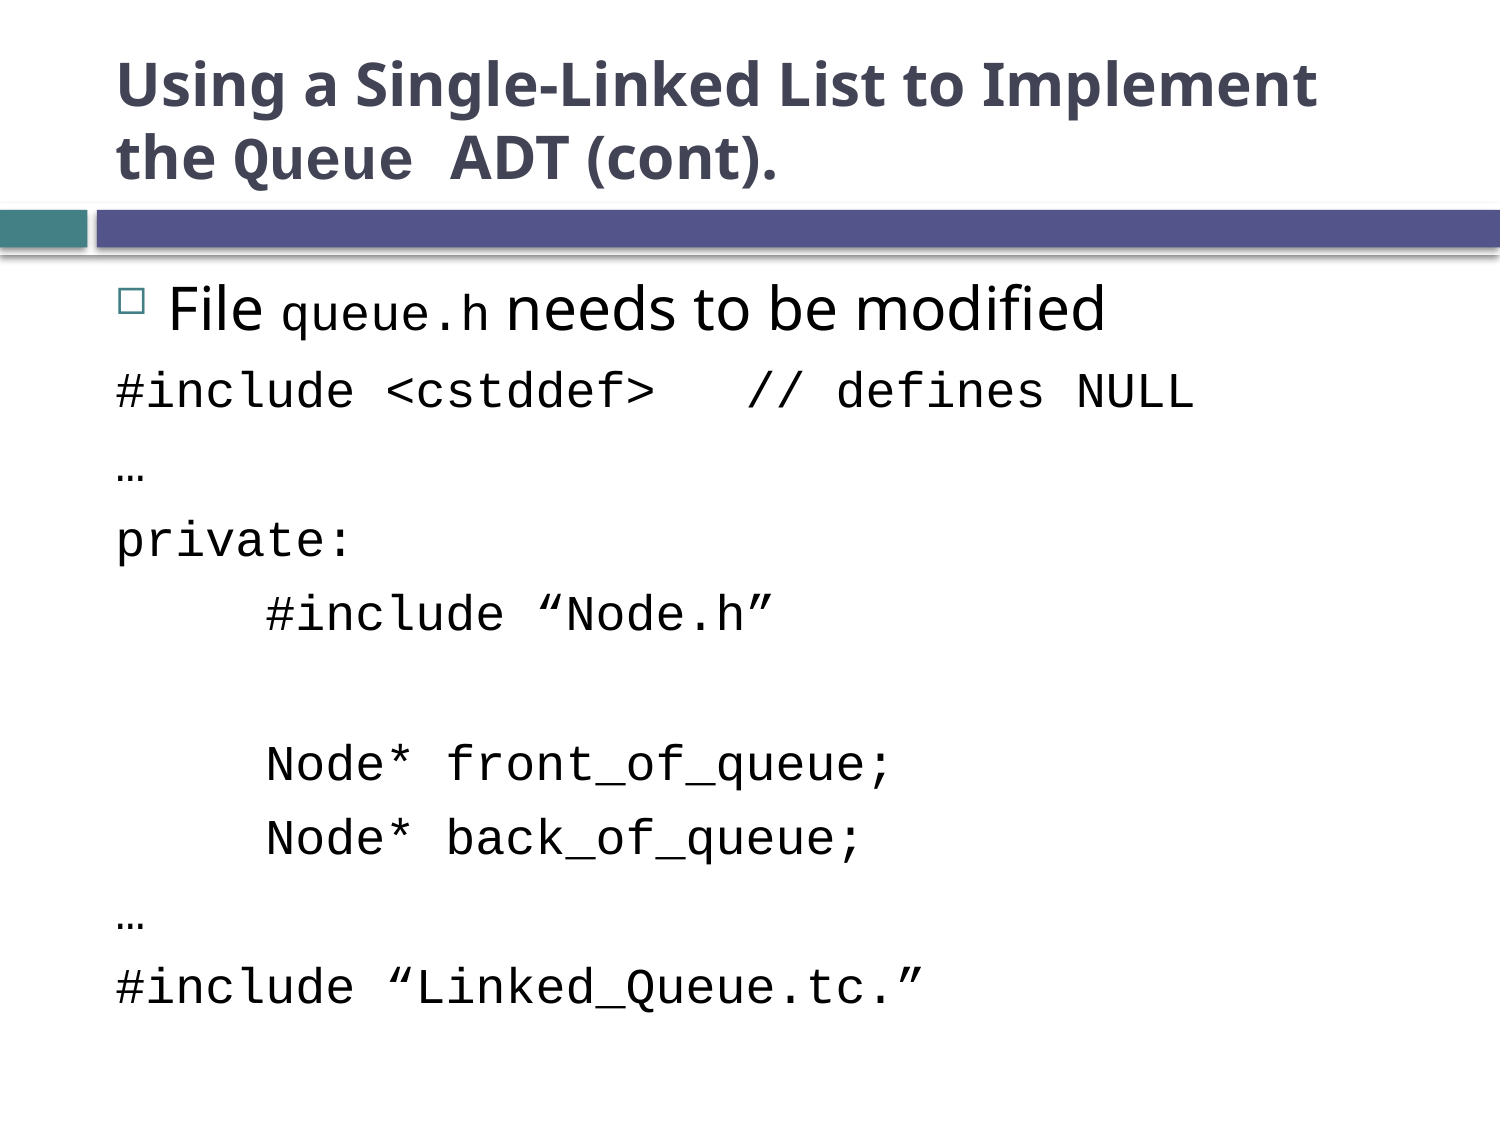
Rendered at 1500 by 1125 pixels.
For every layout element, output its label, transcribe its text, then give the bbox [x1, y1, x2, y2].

list File queue.h needs to be modified #include <cstddef> // defines NULL … private: #include “Node.h” Node* front_of_queue; Node* back_of_queue; … #include “Linked_Queue.tc.” [100, 262, 1439, 1088]
title Using a Single-Linked List to Implement the Queue ADT (cont). [100, 37, 1439, 201]
